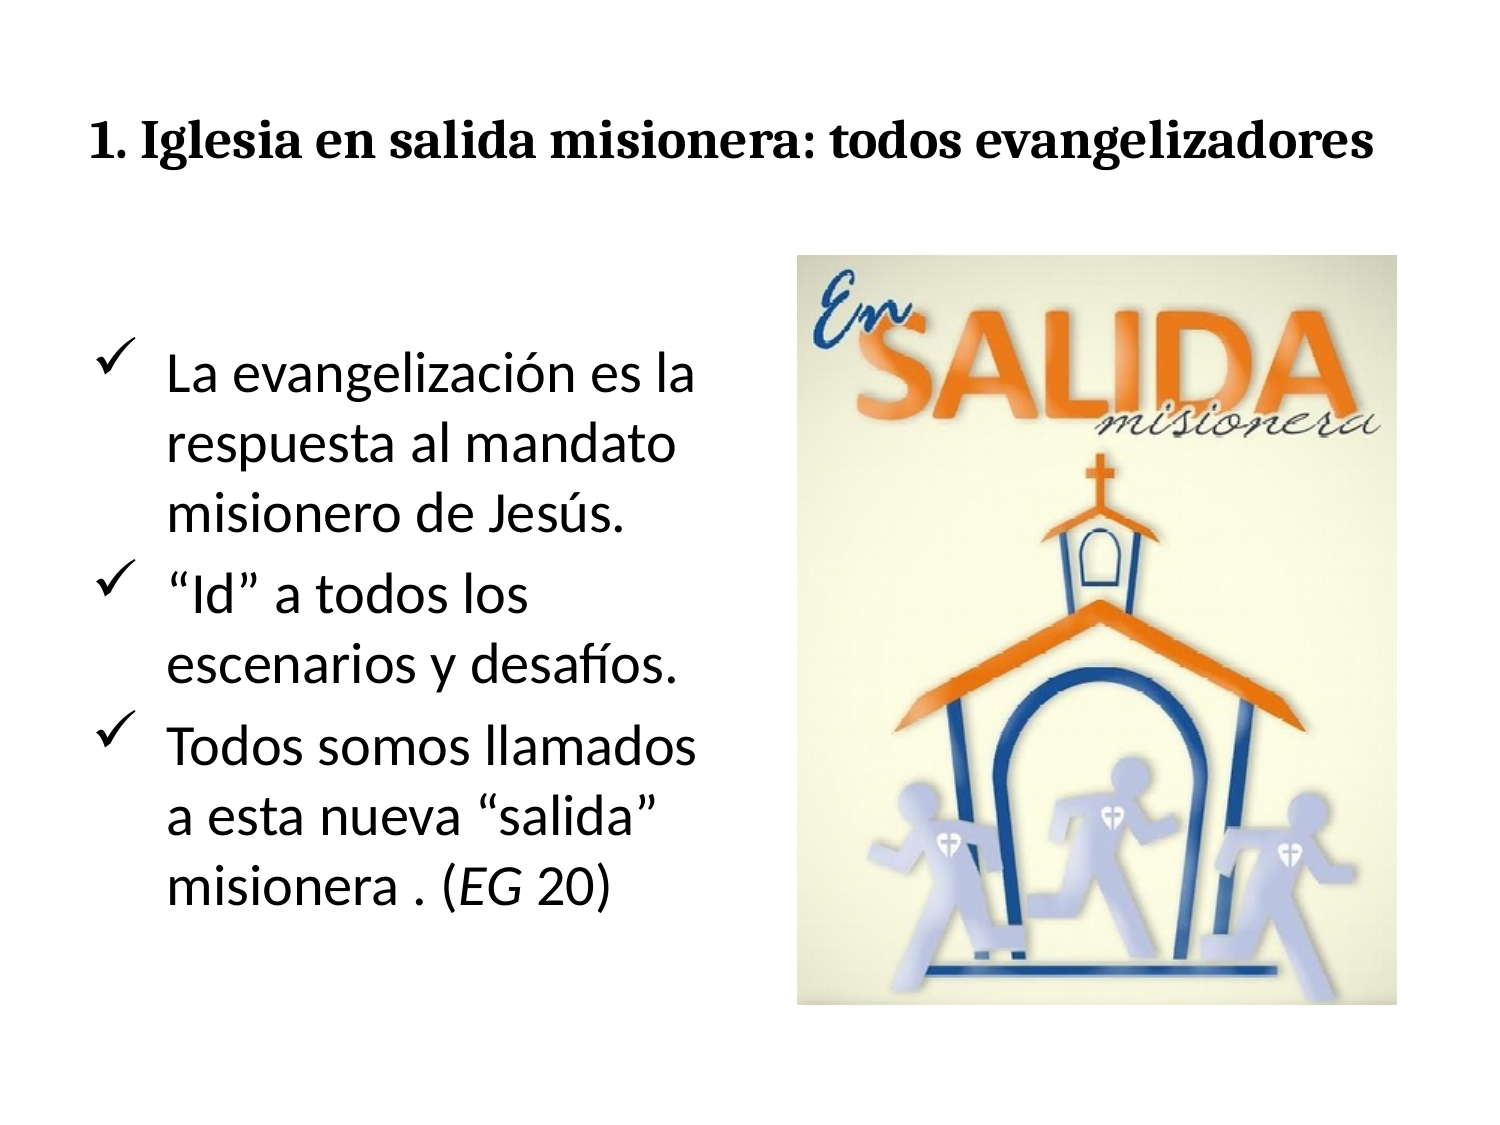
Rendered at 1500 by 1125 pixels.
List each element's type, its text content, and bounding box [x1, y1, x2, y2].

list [796, 255, 1398, 1006]
title 1. Iglesia en salida misionera: todos evangelizadores [75, 44, 1424, 236]
list La evangelización es la respuesta al mandato misionero de Jesús. “Id” a todos los escenarios y desafíos. Todos somos llamados a esta nueva “salida” misionera . (EG 20) [76, 326, 740, 1041]
